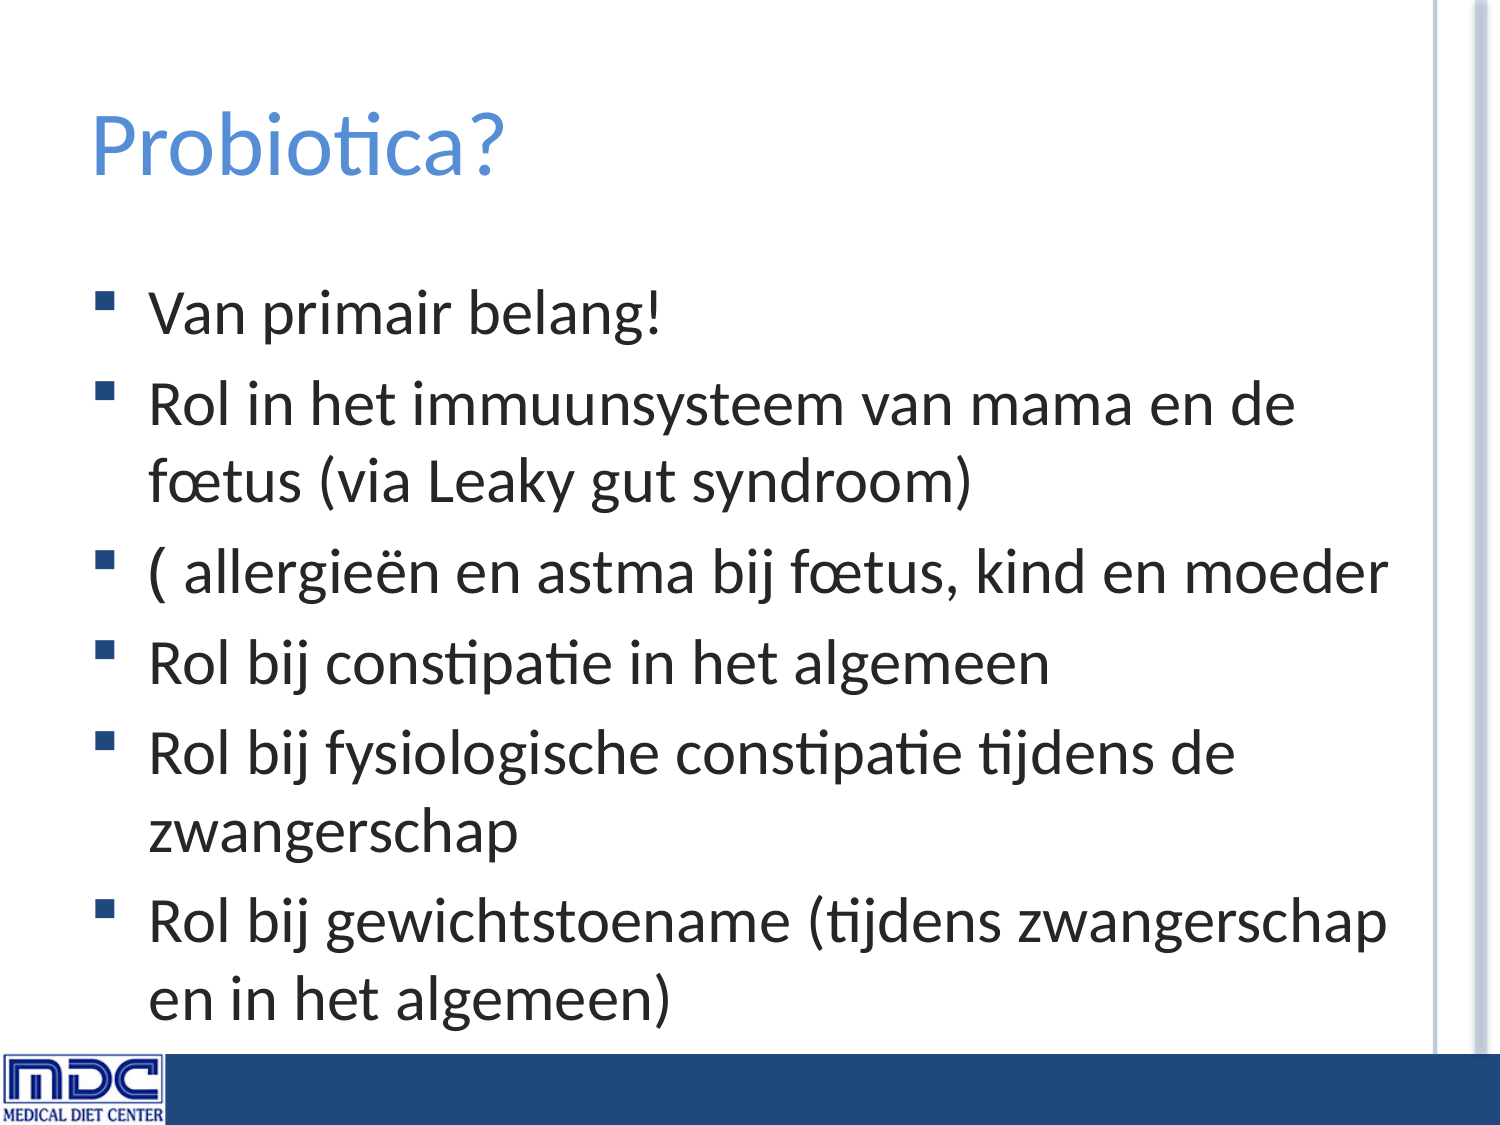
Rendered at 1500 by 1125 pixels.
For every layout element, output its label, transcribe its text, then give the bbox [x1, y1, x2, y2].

list Van primair belang! Rol in het immuunsysteem van mama en de fœtus (via Leaky gut syndroom) ( allergieën en astma bij fœtus, kind en moeder Rol bij constipatie in het algemeen Rol bij fysiologische constipatie tijdens de zwangerschap Rol bij gewichtstoename (tijdens zwangerschap en in het algemeen) [75, 262, 1425, 1051]
title Probiotica? [75, 45, 1425, 233]
picture [0, 1051, 166, 1125]
